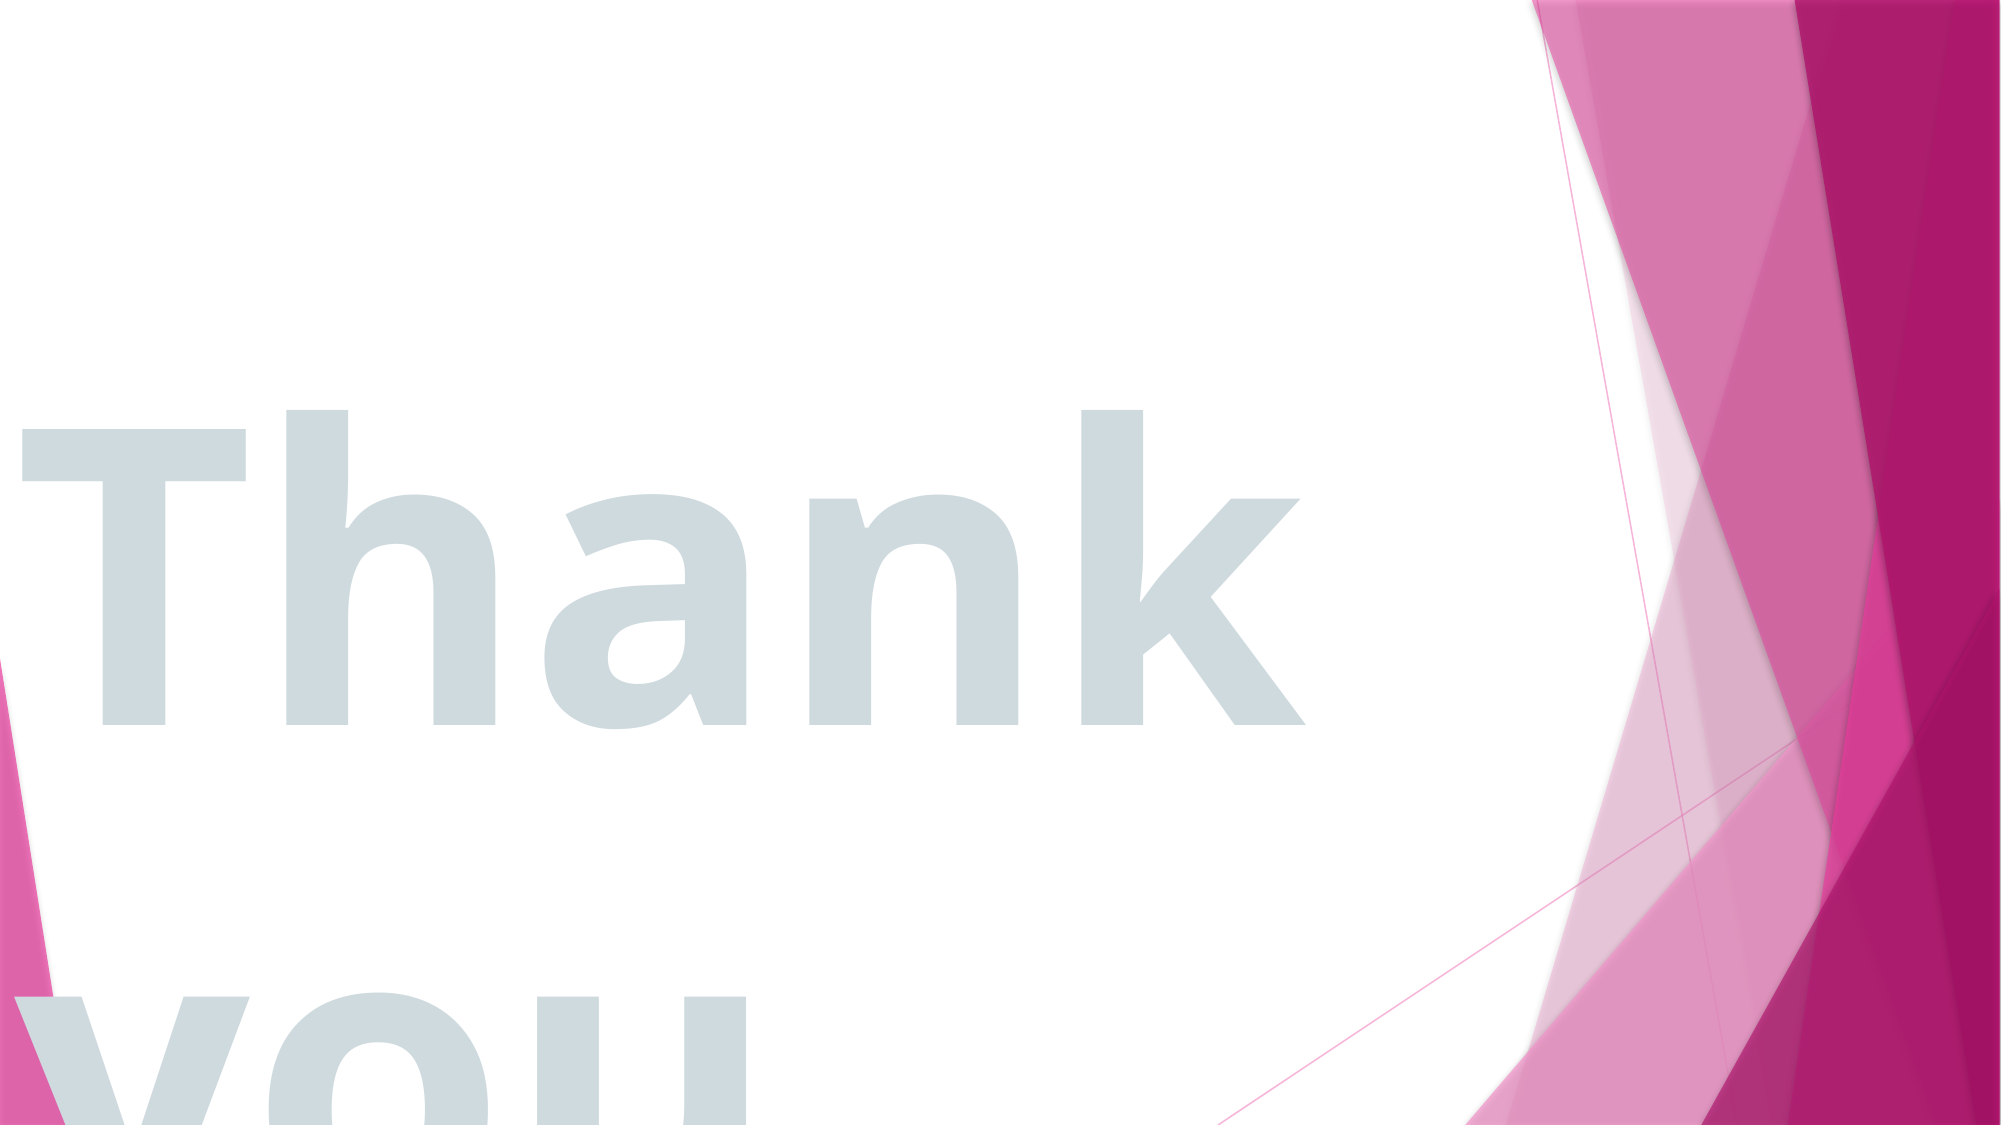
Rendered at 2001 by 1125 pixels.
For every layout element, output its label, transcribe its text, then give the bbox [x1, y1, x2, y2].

text_box Thank you [0, 303, 1965, 1125]
